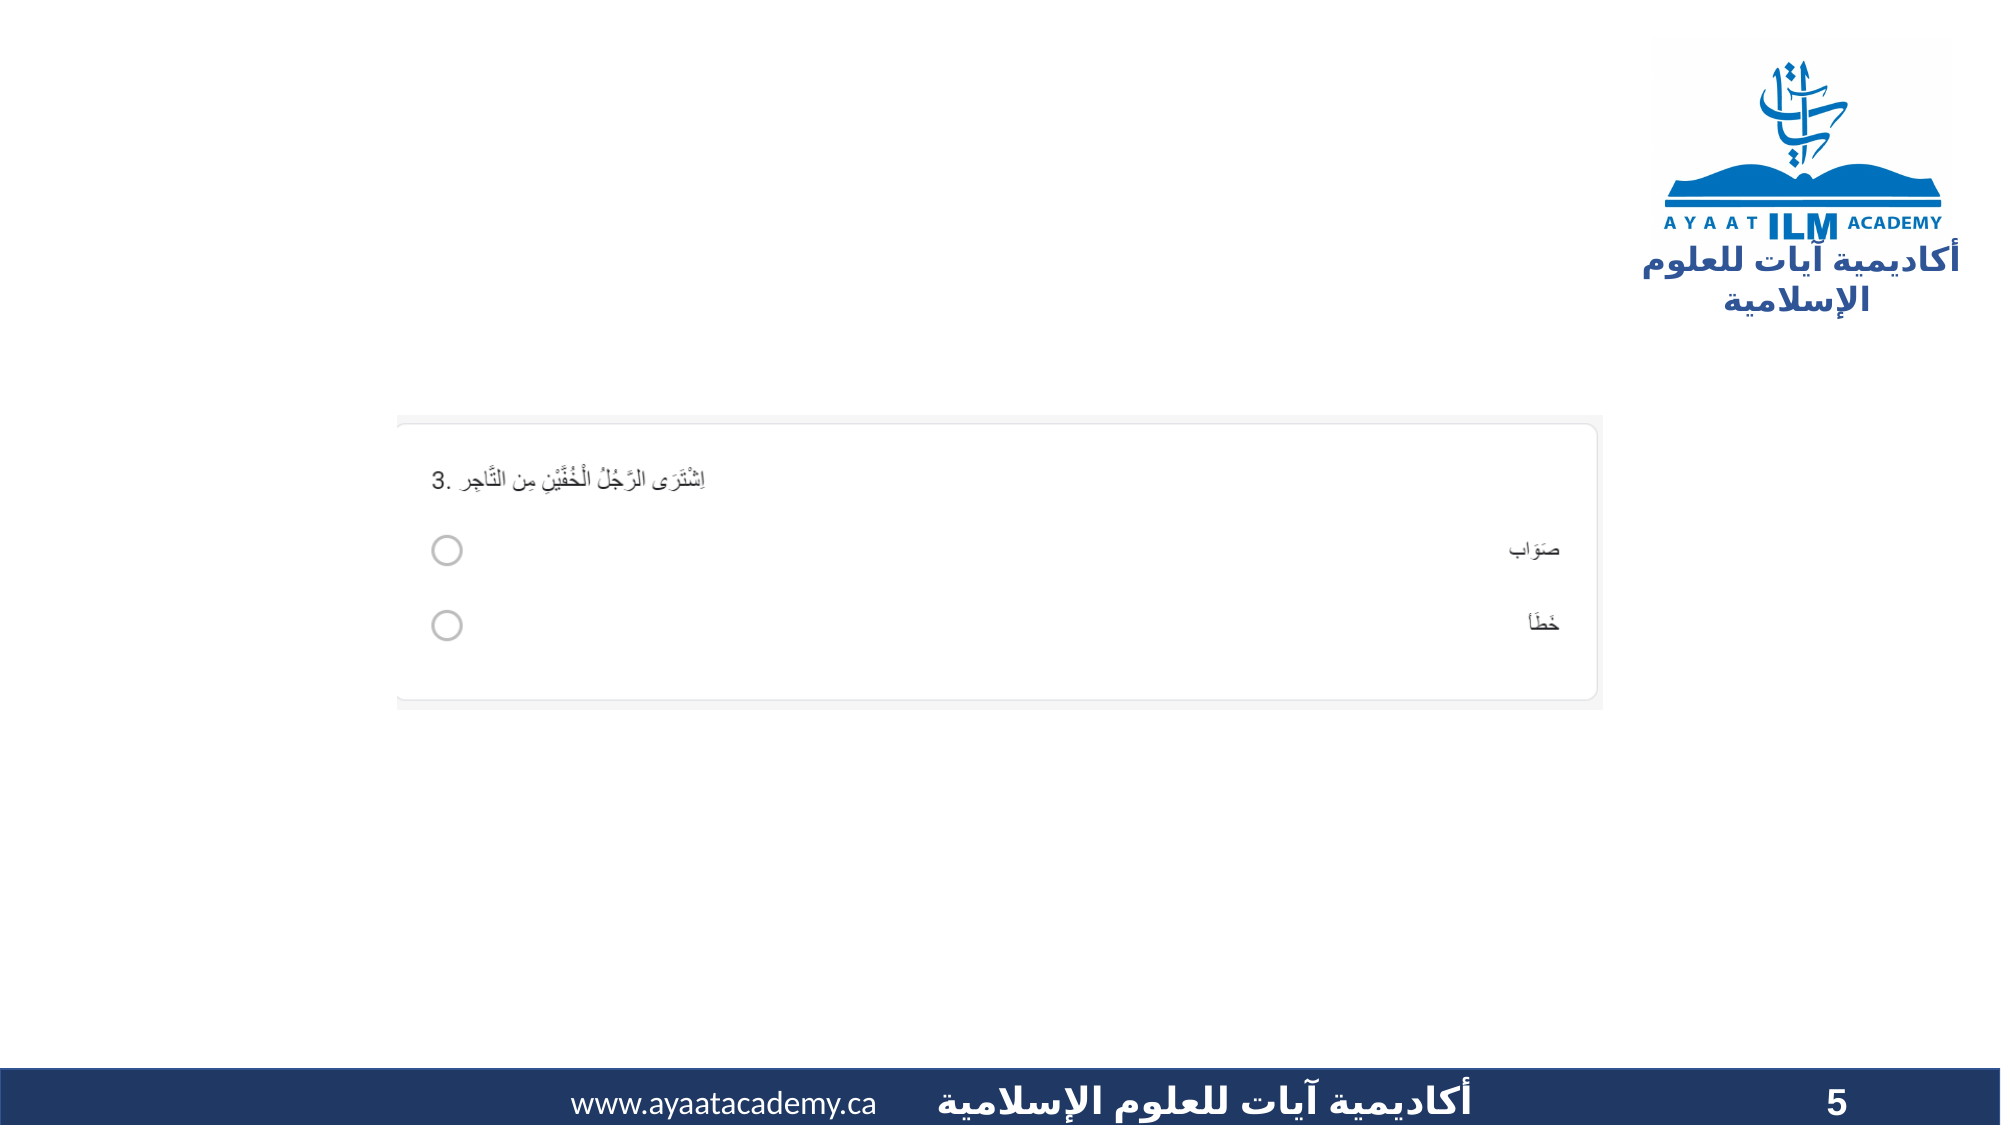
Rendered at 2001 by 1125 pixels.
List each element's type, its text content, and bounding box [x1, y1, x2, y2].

picture [397, 415, 1603, 710]
picture [1651, 37, 1952, 257]
slide_number 5 [1412, 1070, 1863, 1125]
